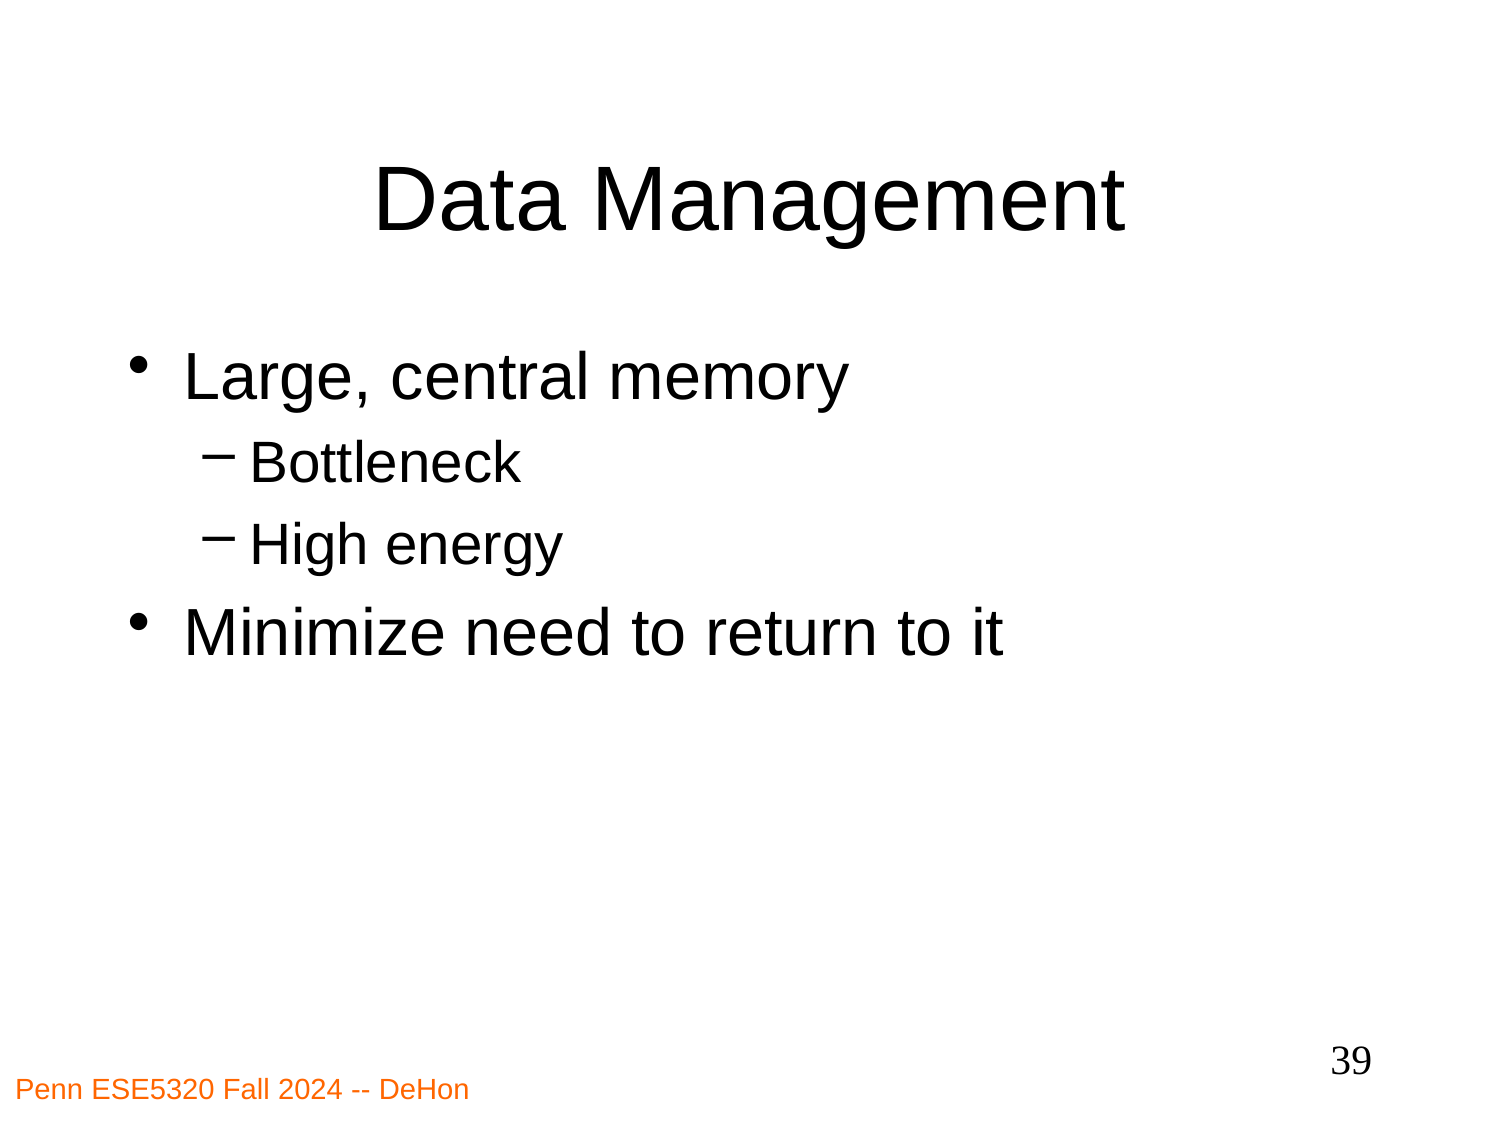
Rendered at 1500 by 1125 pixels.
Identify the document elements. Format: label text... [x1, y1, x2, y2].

slide_number 39 [1074, 1024, 1388, 1101]
list Large, central memory Bottleneck High energy Minimize need to return to it [112, 324, 1388, 1001]
title Data Management [112, 99, 1388, 288]
slide_number Penn ESE5320 Fall 2024 -- DeHon [0, 1062, 688, 1125]
